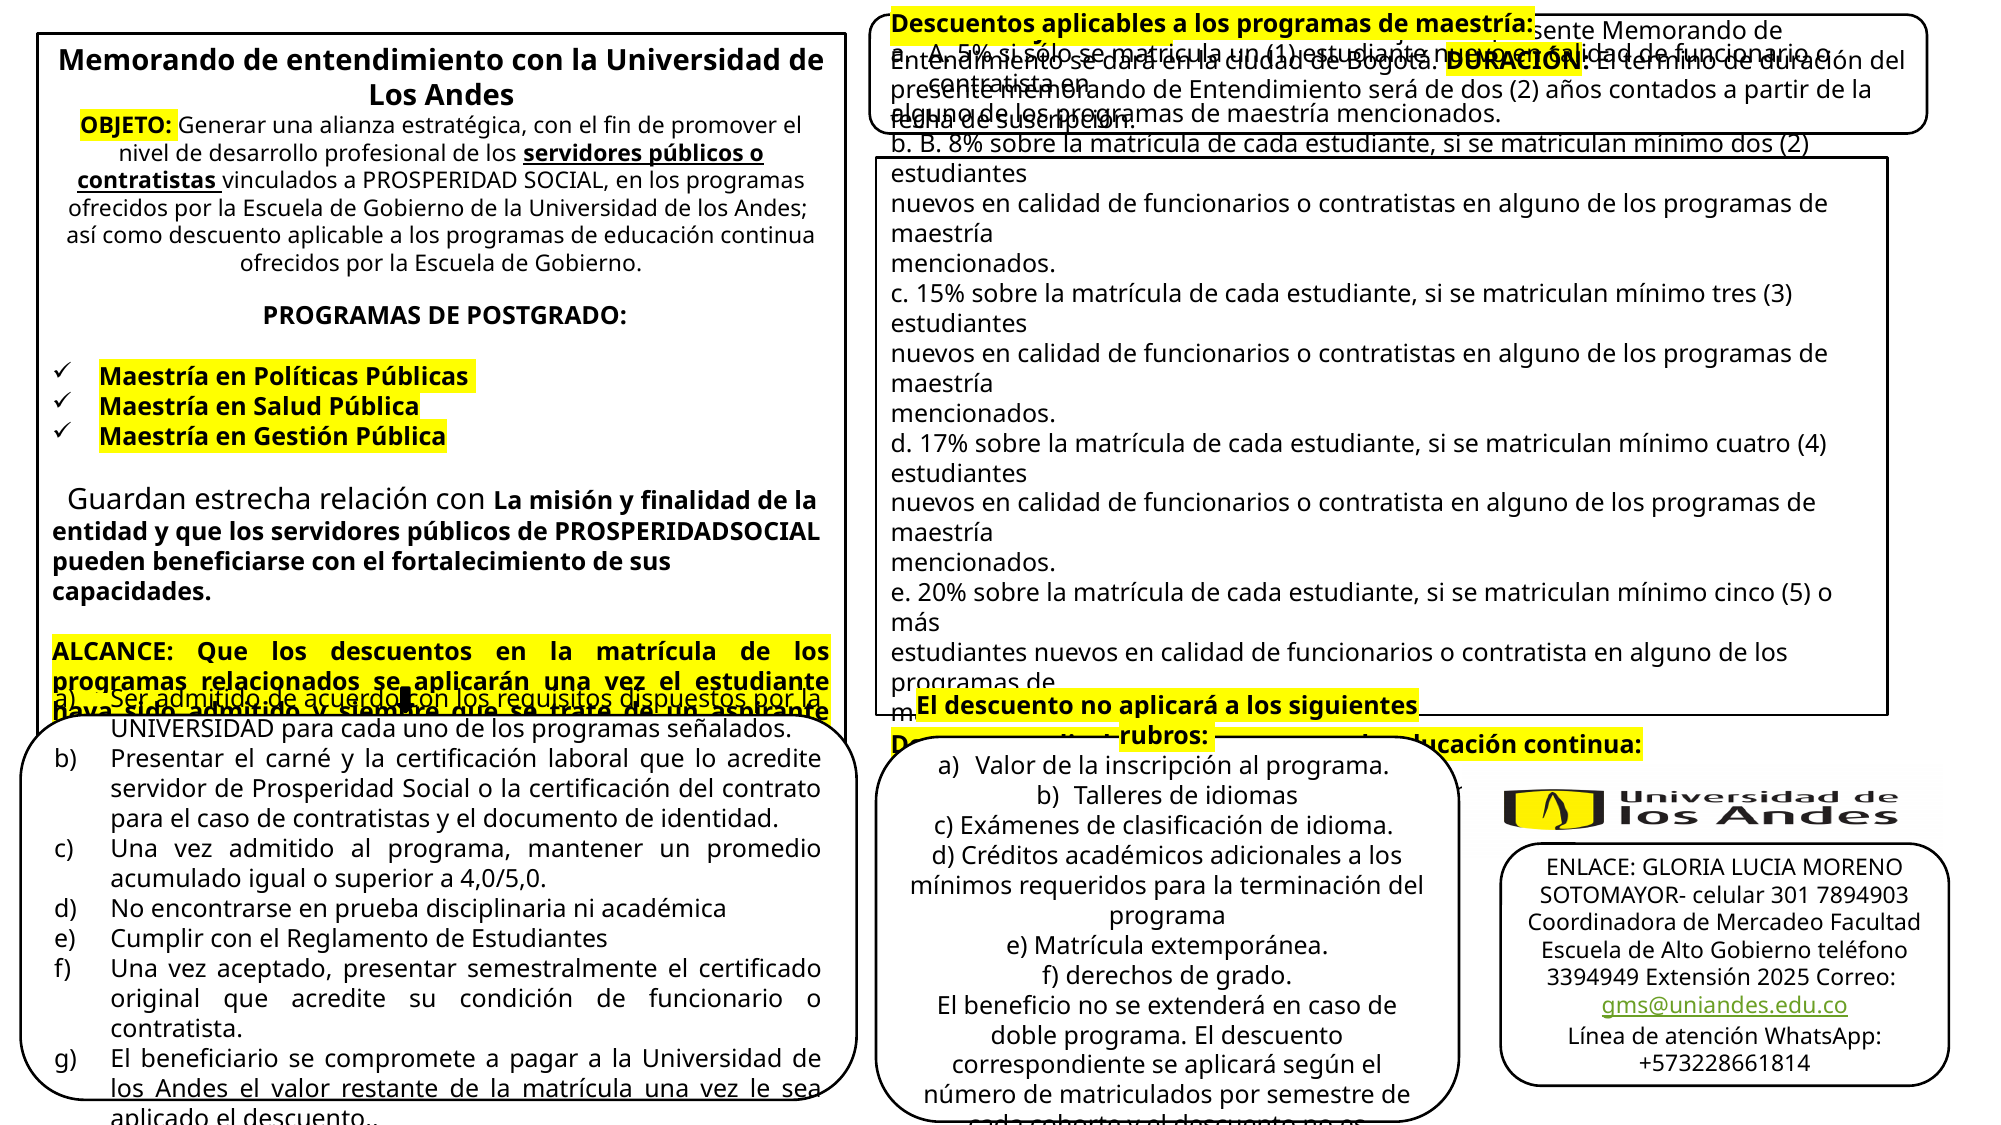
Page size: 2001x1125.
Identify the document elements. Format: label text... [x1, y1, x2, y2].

text_box LUGAR DE EJECUCIÓN: El desarrollo del objeto del presente Memorando de Entendimiento se dará en la ciudad de Bogotá. DURACIÓN: El termino de duración del presente memorando de Entendimiento será de dos (2) años contados a partir de la fecha de suscripción. [868, 13, 1929, 135]
text_box ENLACE: GLORIA LUCIA MORENO SOTOMAYOR- celular 301 7894903 Coordinadora de Mercadeo Facultad Escuela de Alto Gobierno teléfono 3394949 Extensión 2025 Correo: gms@uniandes.edu.co Línea de atención WhatsApp: +573228661814 [1499, 864, 1951, 1088]
text_box Ser admitido de acuerdo con los requisitos dispuestos por la UNIVERSIDAD para cada uno de los programas señalados. Presentar el carné y la certificación laboral que lo acredite servidor de Prosperidad Social o la certificación del contrato para el caso de contratistas y el documento de identidad. Una vez admitido al programa, mantener un promedio acumulado igual o superior a 4,0/5,0. No encontrarse en prueba disciplinaria ni académica Cumplir con el Reglamento de Estudiantes Una vez aceptado, presentar semestralmente el certificado original que acredite su condición de funcionario o contratista. El beneficiario se compromete a pagar a la Universidad de los Andes el valor restante de la matrícula una vez le sea aplicado el descuento.. [19, 713, 858, 1102]
text_box Memorando de entendimiento con la Universidad de Los Andes OBJETO: Generar una alianza estratégica, con el fin de promover el nivel de desarrollo profesional de los servidores públicos o contratistas vinculados a PROSPERIDAD SOCIAL, en los programas ofrecidos por la Escuela de Gobierno de la Universidad de los Andes; así como descuento aplicable a los programas de educación continua ofrecidos por la Escuela de Gobierno. PROGRAMAS DE POSTGRADO: Maestría en Políticas Públicas Maestría en Salud Pública Maestría en Gestión Pública Guardan estrecha relación con La misión y finalidad de la entidad y que los servidores públicos de PROSPERIDADSOCIAL pueden beneficiarse con el fortalecimiento de sus capacidades. ALCANCE: Que los descuentos en la matrícula de los programas relacionados se aplicarán una vez el estudiante haya sido admitido y siempre que se trate de un aspirante nuevo, a uno de los programas señalados, previo cumplimiento de los requisitos de admisión establecidos por la UNIVERSIDAD DE LOS ANDES, de la siguiente manera: [36, 32, 847, 741]
text_box Descuentos aplicables a los programas de maestría: A. 5% si sólo se matricula un (1) estudiante nuevo en calidad de funcionario o contratista en alguno de los programas de maestría mencionados. b. B. 8% sobre la matrícula de cada estudiante, si se matriculan mínimo dos (2) estudiantes nuevos en calidad de funcionarios o contratistas en alguno de los programas de maestría mencionados. c. 15% sobre la matrícula de cada estudiante, si se matriculan mínimo tres (3) estudiantes nuevos en calidad de funcionarios o contratistas en alguno de los programas de maestría mencionados. d. 17% sobre la matrícula de cada estudiante, si se matriculan mínimo cuatro (4) estudiantes nuevos en calidad de funcionarios o contratista en alguno de los programas de maestría mencionados. e. 20% sobre la matrícula de cada estudiante, si se matriculan mínimo cinco (5) o más estudiantes nuevos en calidad de funcionarios o contratista en alguno de los programas de maestría mencionados Descuento aplicable a los programas de educación continua: Se reconocerá un 10% de descuento a los funcionarios y contratistas que se inscriban a los cursos de Educación Continua de la Escuela de Gobierno de la Universidad de los Andes [875, 156, 1889, 716]
text_box [396, 686, 415, 714]
text_box El descuento no aplicará a los siguientes rubros: Valor de la inscripción al programa. Talleres de idiomas c) Exámenes de clasificación de idioma. d) Créditos académicos adicionales a los mínimos requeridos para la terminación del programa e) Matrícula extemporánea. f) derechos de grado. El beneficio no se extenderá en caso de doble programa. El descuento correspondiente se aplicará según el número de matriculados por semestre de cada cohorte y el descuento no es acumulativo con otras cohortes. [874, 735, 1461, 1123]
picture [1462, 764, 1943, 859]
